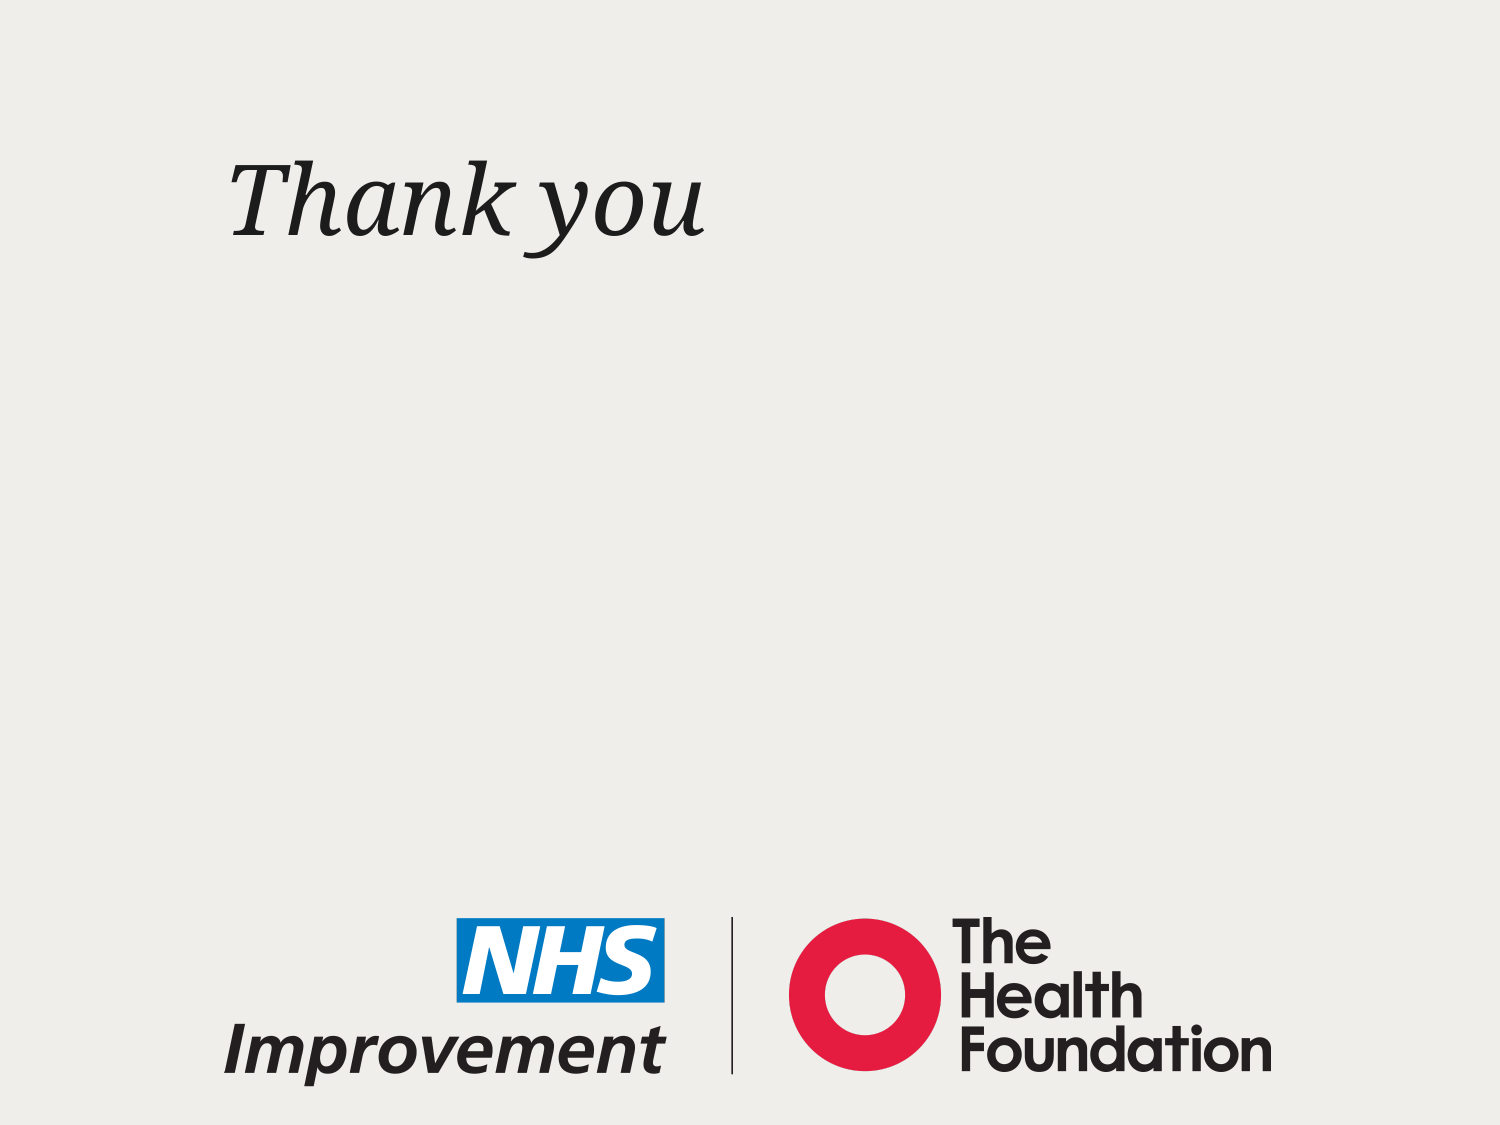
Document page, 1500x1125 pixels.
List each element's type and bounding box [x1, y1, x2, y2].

picture [787, 917, 1273, 1072]
picture [224, 917, 733, 1087]
